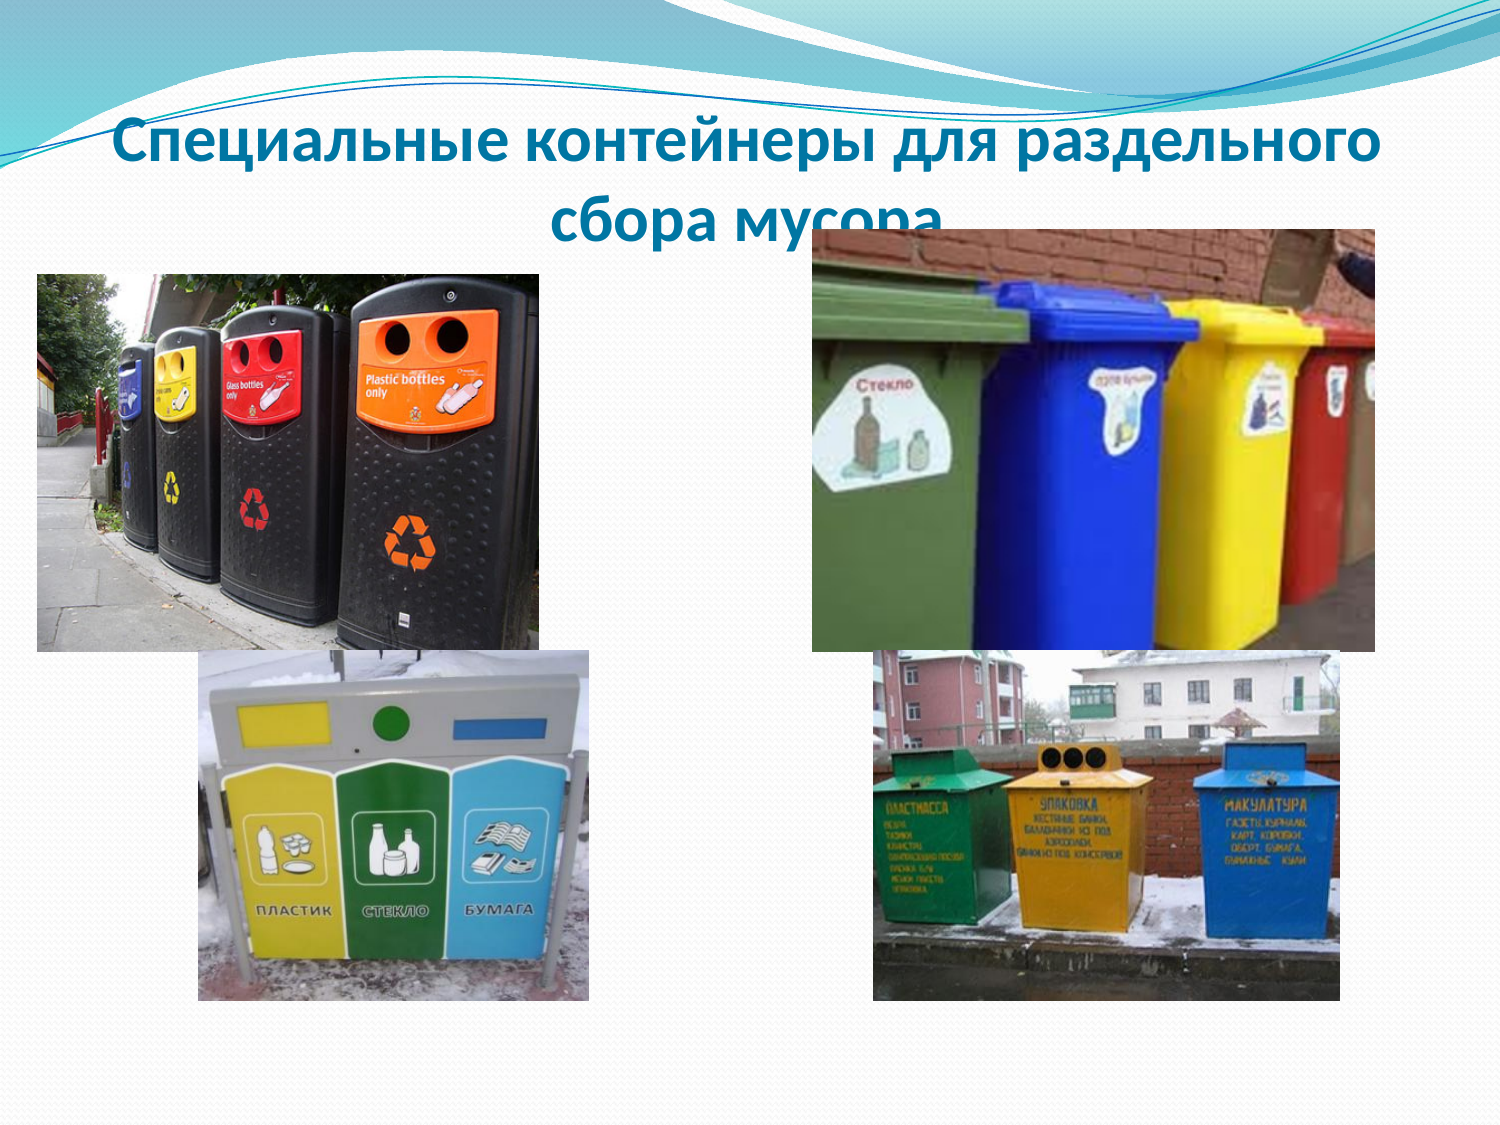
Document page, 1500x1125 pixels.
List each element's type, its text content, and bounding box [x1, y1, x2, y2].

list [37, 274, 540, 652]
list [812, 229, 1376, 652]
title Специальные контейнеры для раздельного сбора мусора [49, 37, 1446, 255]
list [872, 649, 1341, 1001]
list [198, 649, 589, 1001]
